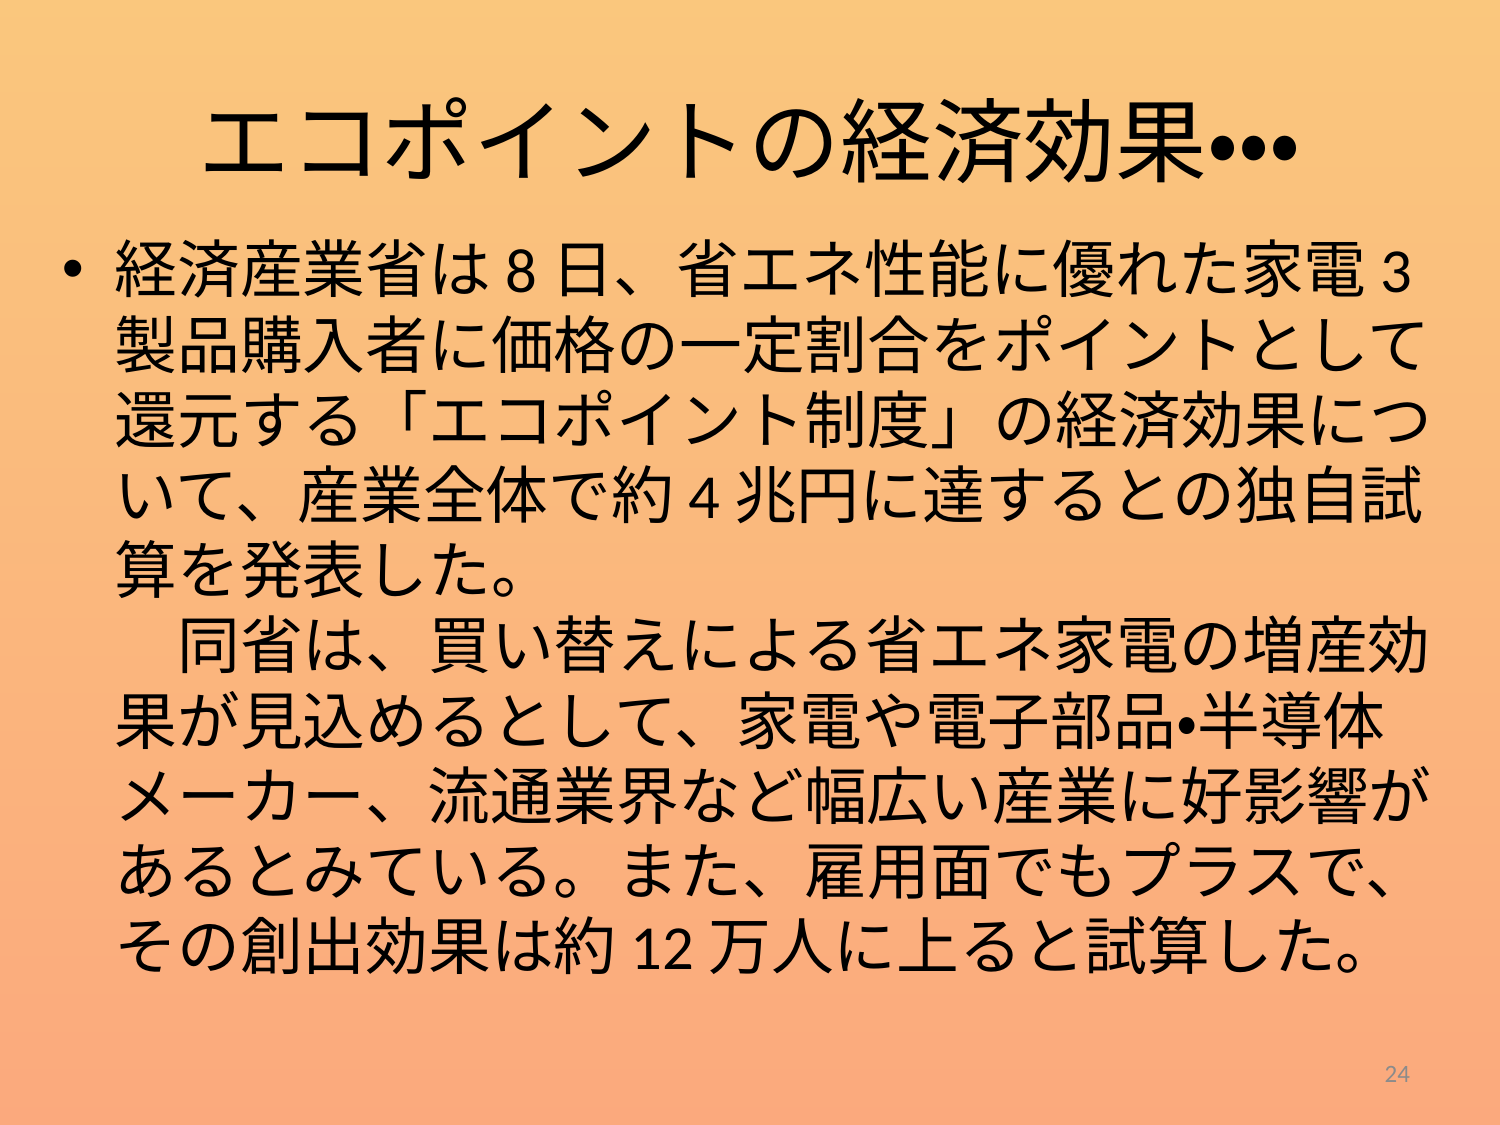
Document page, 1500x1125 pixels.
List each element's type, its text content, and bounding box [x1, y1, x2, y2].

title エコポイントの経済効果・・・ [75, 45, 1425, 222]
list 経済産業省は8日、省エネ性能に優れた家電3製品購入者に価格の一定割合をポイントとして還元する「エコポイント制度」の経済効果について、産業全体で約4兆円に達するとの独自試算を発表した。 同省は、買い替えによる省エネ家電の増産効果が見込めるとして、家電や電子部品・半導体メーカー、流通業界など幅広い産業に好影響があるとみている。また、雇用面でもプラスで、その創出効果は約12万人に上ると試算した。 [46, 222, 1454, 1090]
slide_number 24 [1074, 1042, 1425, 1103]
